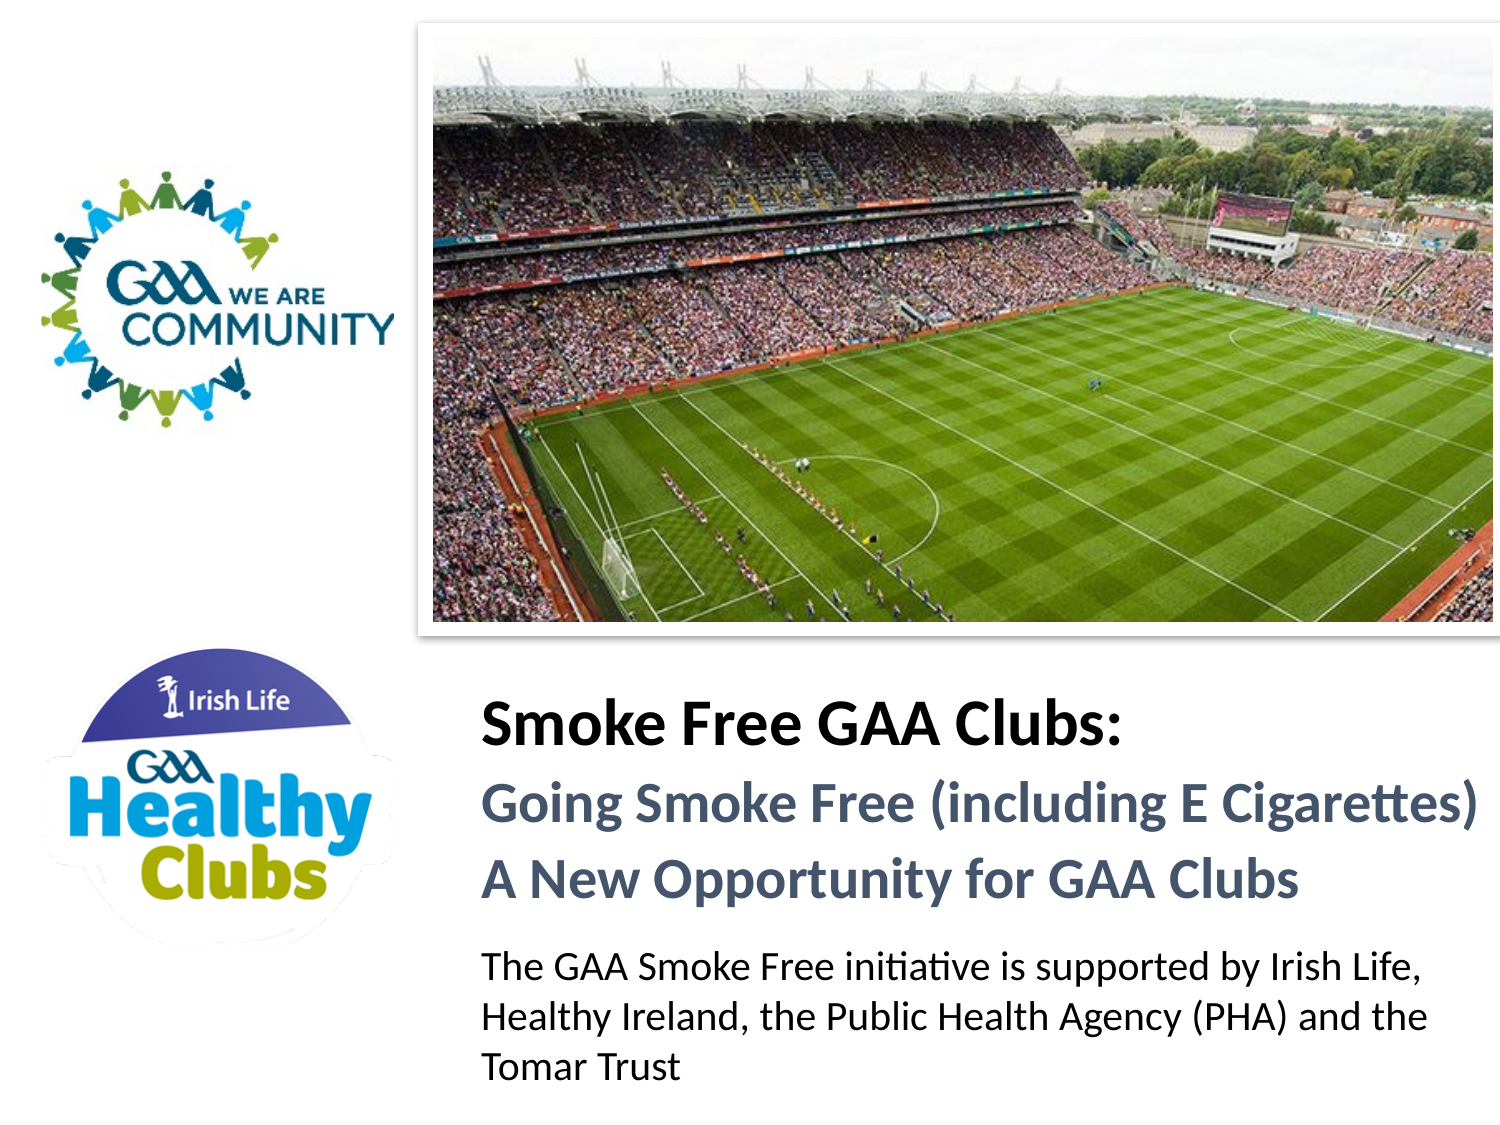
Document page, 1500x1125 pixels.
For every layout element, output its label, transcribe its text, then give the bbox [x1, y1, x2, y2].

picture [432, 37, 1494, 622]
text_box The GAA Smoke Free initiative is supported by Irish Life, Healthy Ireland, the Public Health Agency (PHA) and the Tomar Trust [466, 931, 1469, 1097]
picture [43, 645, 394, 953]
text_box Smoke Free GAA Clubs: Going Smoke Free (including E Cigarettes) A New Opportunity for GAA Clubs [466, 680, 1500, 977]
picture [41, 122, 394, 467]
